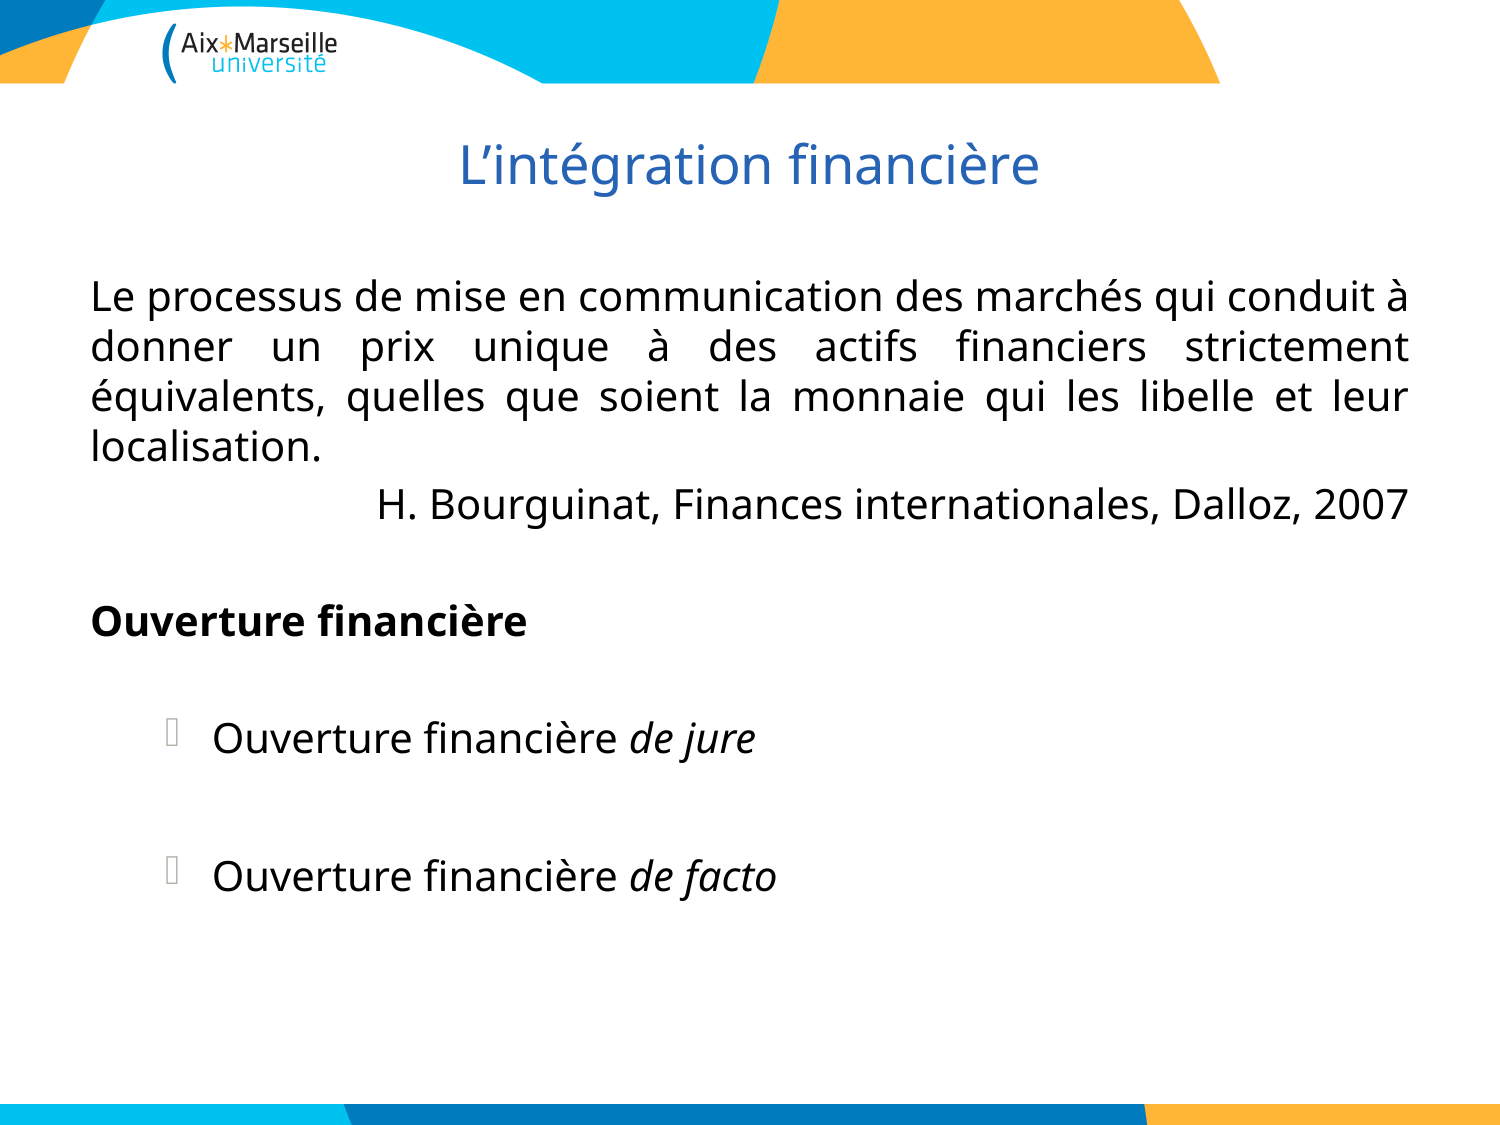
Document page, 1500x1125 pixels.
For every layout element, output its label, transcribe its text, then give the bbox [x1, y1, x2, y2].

title L’intégration financière [74, 93, 1426, 233]
list Le processus de mise en communication des marchés qui conduit à donner un prix unique à des actifs financiers strictement équivalents, quelles que soient la monnaie qui les libelle et leur localisation. H. Bourguinat, Finances internationales, Dalloz, 2007 Ouverture financière Ouverture financière de jure Ouverture financière de facto [74, 262, 1426, 1006]
picture [0, 0, 1500, 1125]
